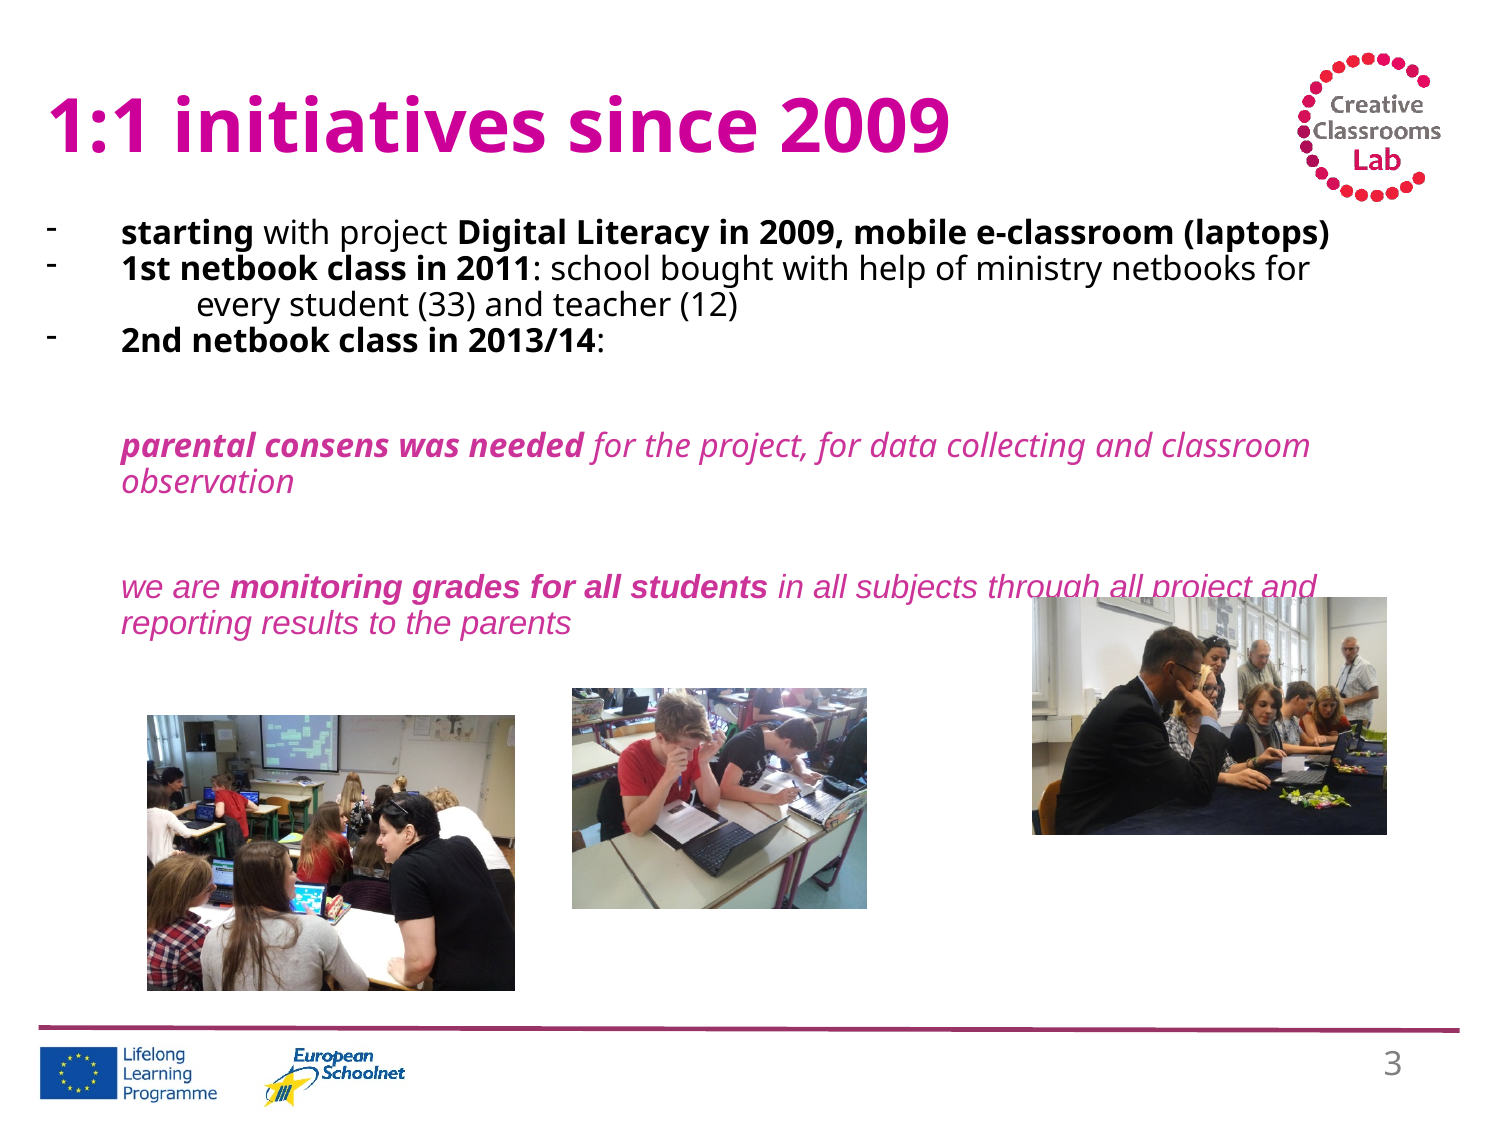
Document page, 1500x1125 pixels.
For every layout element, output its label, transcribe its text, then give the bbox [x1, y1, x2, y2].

picture [38, 1044, 220, 1104]
text_box 3 [1383, 1042, 1473, 1097]
picture [572, 688, 867, 909]
picture [256, 1043, 412, 1118]
title 1:1 initiatives since 2009 [38, 35, 1248, 207]
picture [1032, 597, 1388, 835]
picture [147, 715, 515, 992]
list starting with project Digital Literacy in 2009, mobile e-classroom (laptops) 1st netbook class in 2011: school bought with help of ministry netbooks for every student (33) and teacher (12) 2nd netbook class in 2013/14: parental consens was needed for the project, for data collecting and classroom observation we are monitoring grades for all students in all subjects through all project and reporting results to the parents [38, 207, 1461, 1014]
picture [1291, 38, 1460, 207]
